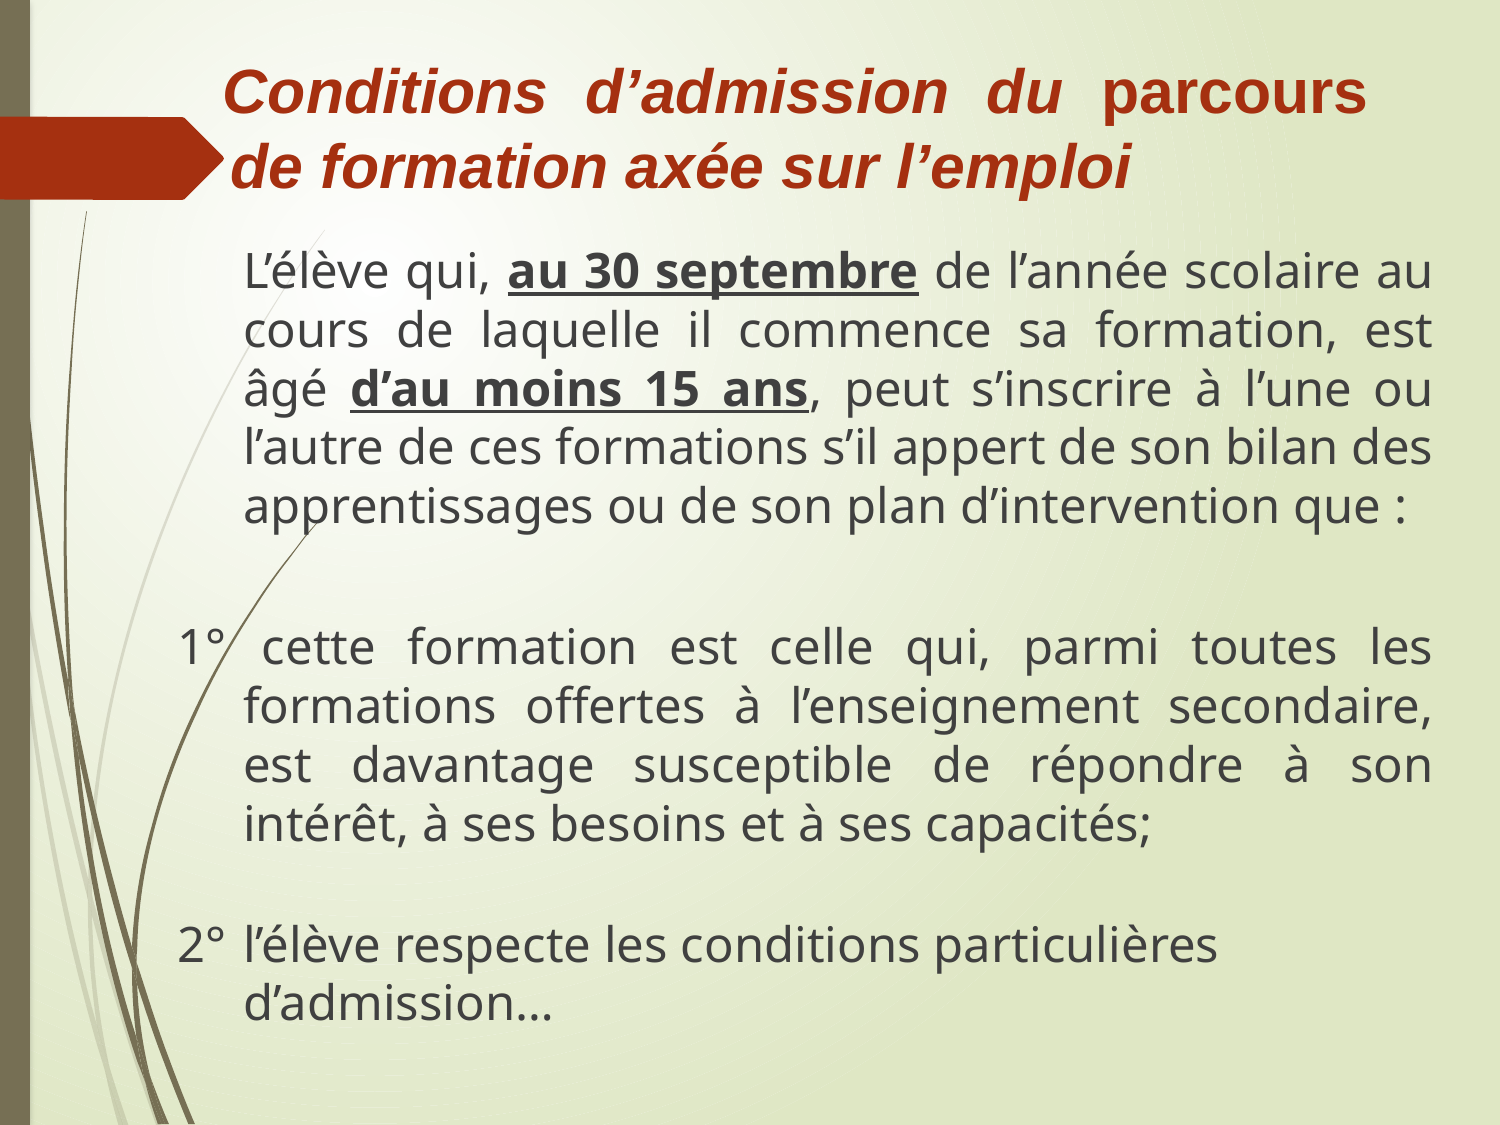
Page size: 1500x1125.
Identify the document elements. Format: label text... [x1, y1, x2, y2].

text_box Conditions d’admission du parcours de formation axée sur l’emploi [206, 42, 1386, 220]
list L’élève qui, au 30 septembre de l’année scolaire au cours de laquelle il commence sa formation, est âgé d’au moins 15 ans, peut s’inscrire à l’une ou l’autre de ces formations s’il appert de son bilan des apprentissages ou de son plan d’intervention que : 1° cette formation est celle qui, parmi toutes les formations offertes à l’enseignement secondaire, est davantage susceptible de répondre à son intérêt, à ses besoins et à ses capacités; 2° l’élève respecte les conditions particulières d’admission… [162, 231, 1450, 1059]
